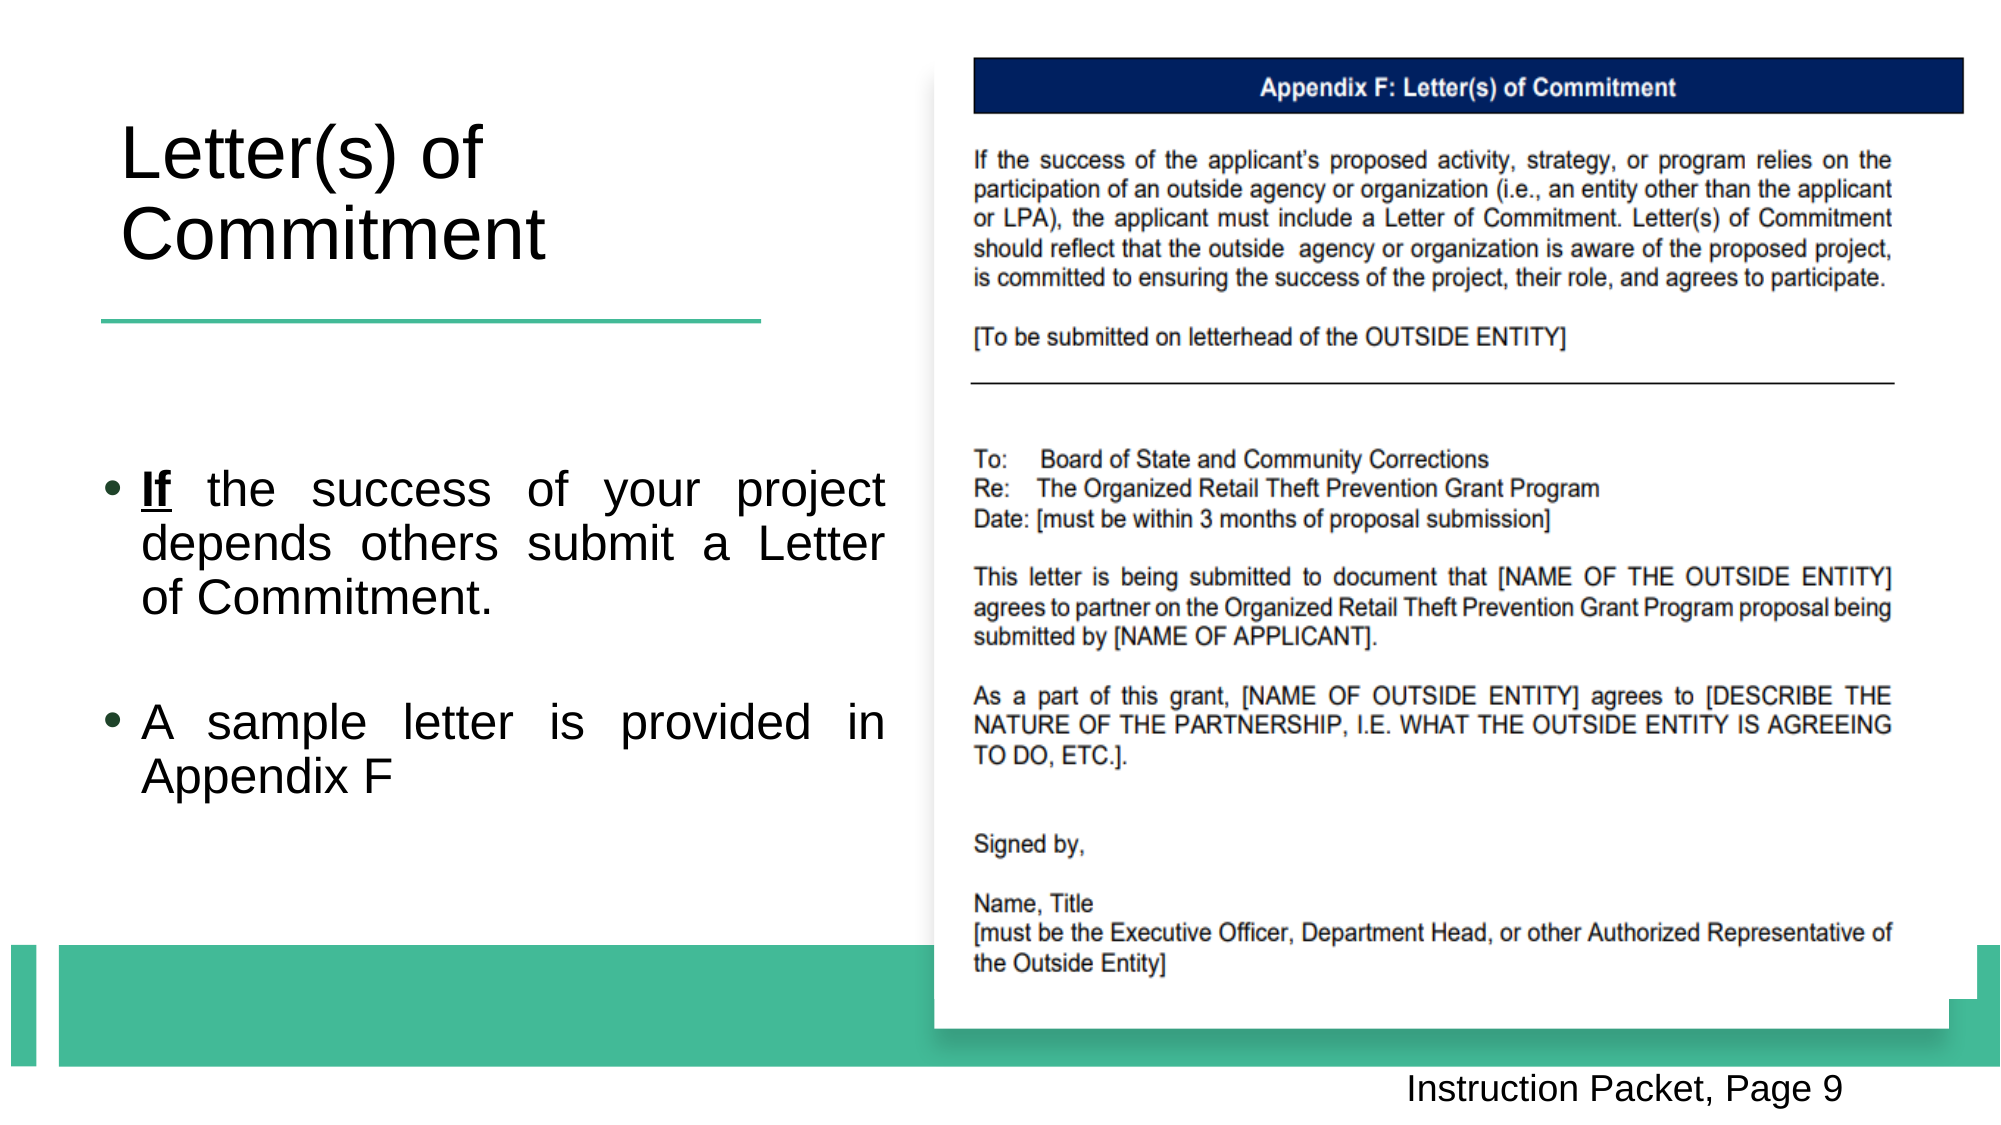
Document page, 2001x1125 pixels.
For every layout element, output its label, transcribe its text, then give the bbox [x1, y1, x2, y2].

title Letter(s) of Commitment [105, 86, 809, 284]
text_box [58, 944, 1391, 1068]
text_box [1917, 944, 2000, 1068]
text_box [933, 57, 1950, 1030]
text_box Instruction Packet, Page 9 [1391, 1056, 1917, 1117]
text_box [100, 318, 762, 324]
picture [934, 50, 1978, 999]
list If the success of your project depends others submit a Letter of Commitment. A sample letter is provided in Appendix F [88, 369, 902, 944]
text_box [0, 0, 2000, 1125]
text_box [10, 944, 37, 1067]
